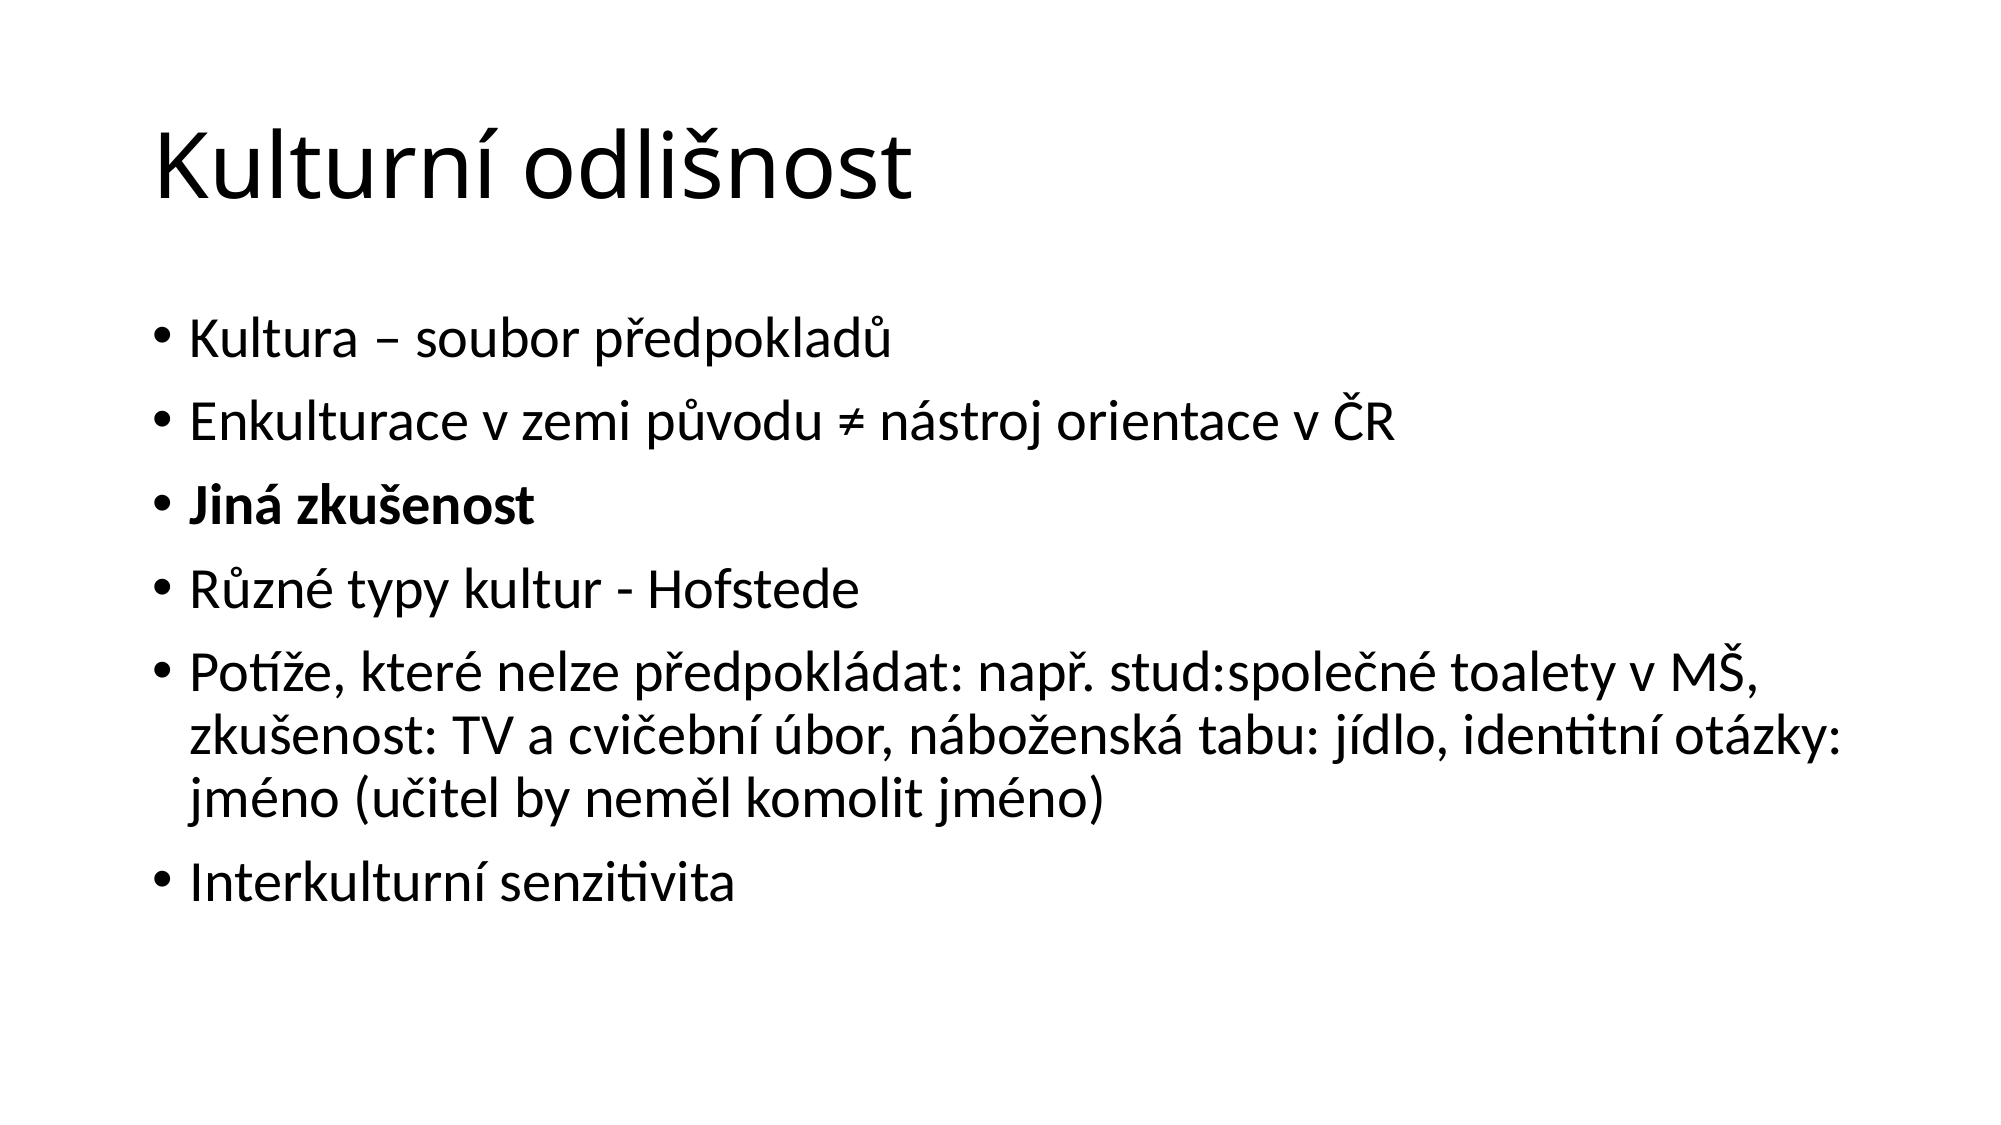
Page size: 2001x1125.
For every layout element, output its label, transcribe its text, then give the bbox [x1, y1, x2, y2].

list Kultura – soubor předpokladů Enkulturace v zemi původu ≠ nástroj orientace v ČR Jiná zkušenost Různé typy kultur - Hofstede Potíže, které nelze předpokládat: např. stud:společné toalety v MŠ, zkušenost: TV a cvičební úbor, náboženská tabu: jídlo, identitní otázky: jméno (učitel by neměl komolit jméno) Interkulturní senzitivita [137, 299, 1863, 1014]
title Kulturní odlišnost [137, 59, 1863, 278]
